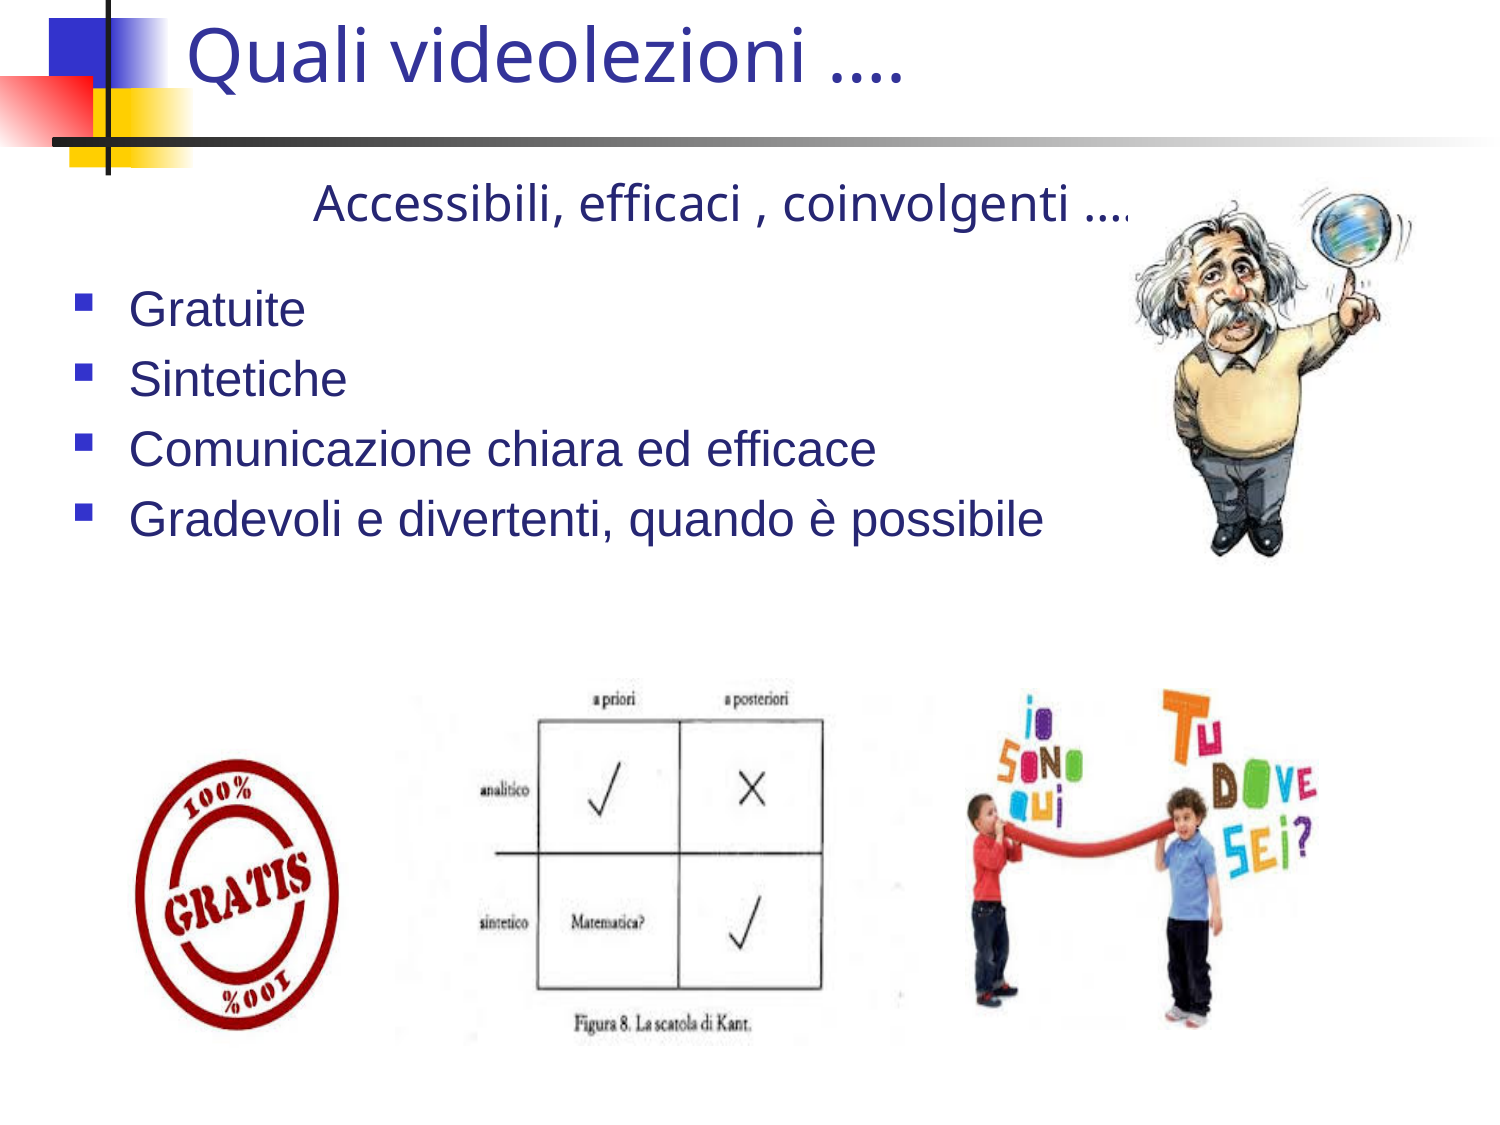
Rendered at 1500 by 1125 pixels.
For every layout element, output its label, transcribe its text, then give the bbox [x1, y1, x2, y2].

picture [965, 688, 1320, 1031]
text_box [0, 0, 1500, 176]
picture [394, 678, 936, 1046]
subtitle Accessibili, efficaci , coinvolgenti …. [71, 185, 1123, 214]
picture [1128, 177, 1429, 588]
text_box Gratuite Sintetiche Comunicazione chiara ed efficace Gradevoli e divertenti, quando è possibile [57, 214, 1466, 818]
picture [119, 737, 356, 1052]
